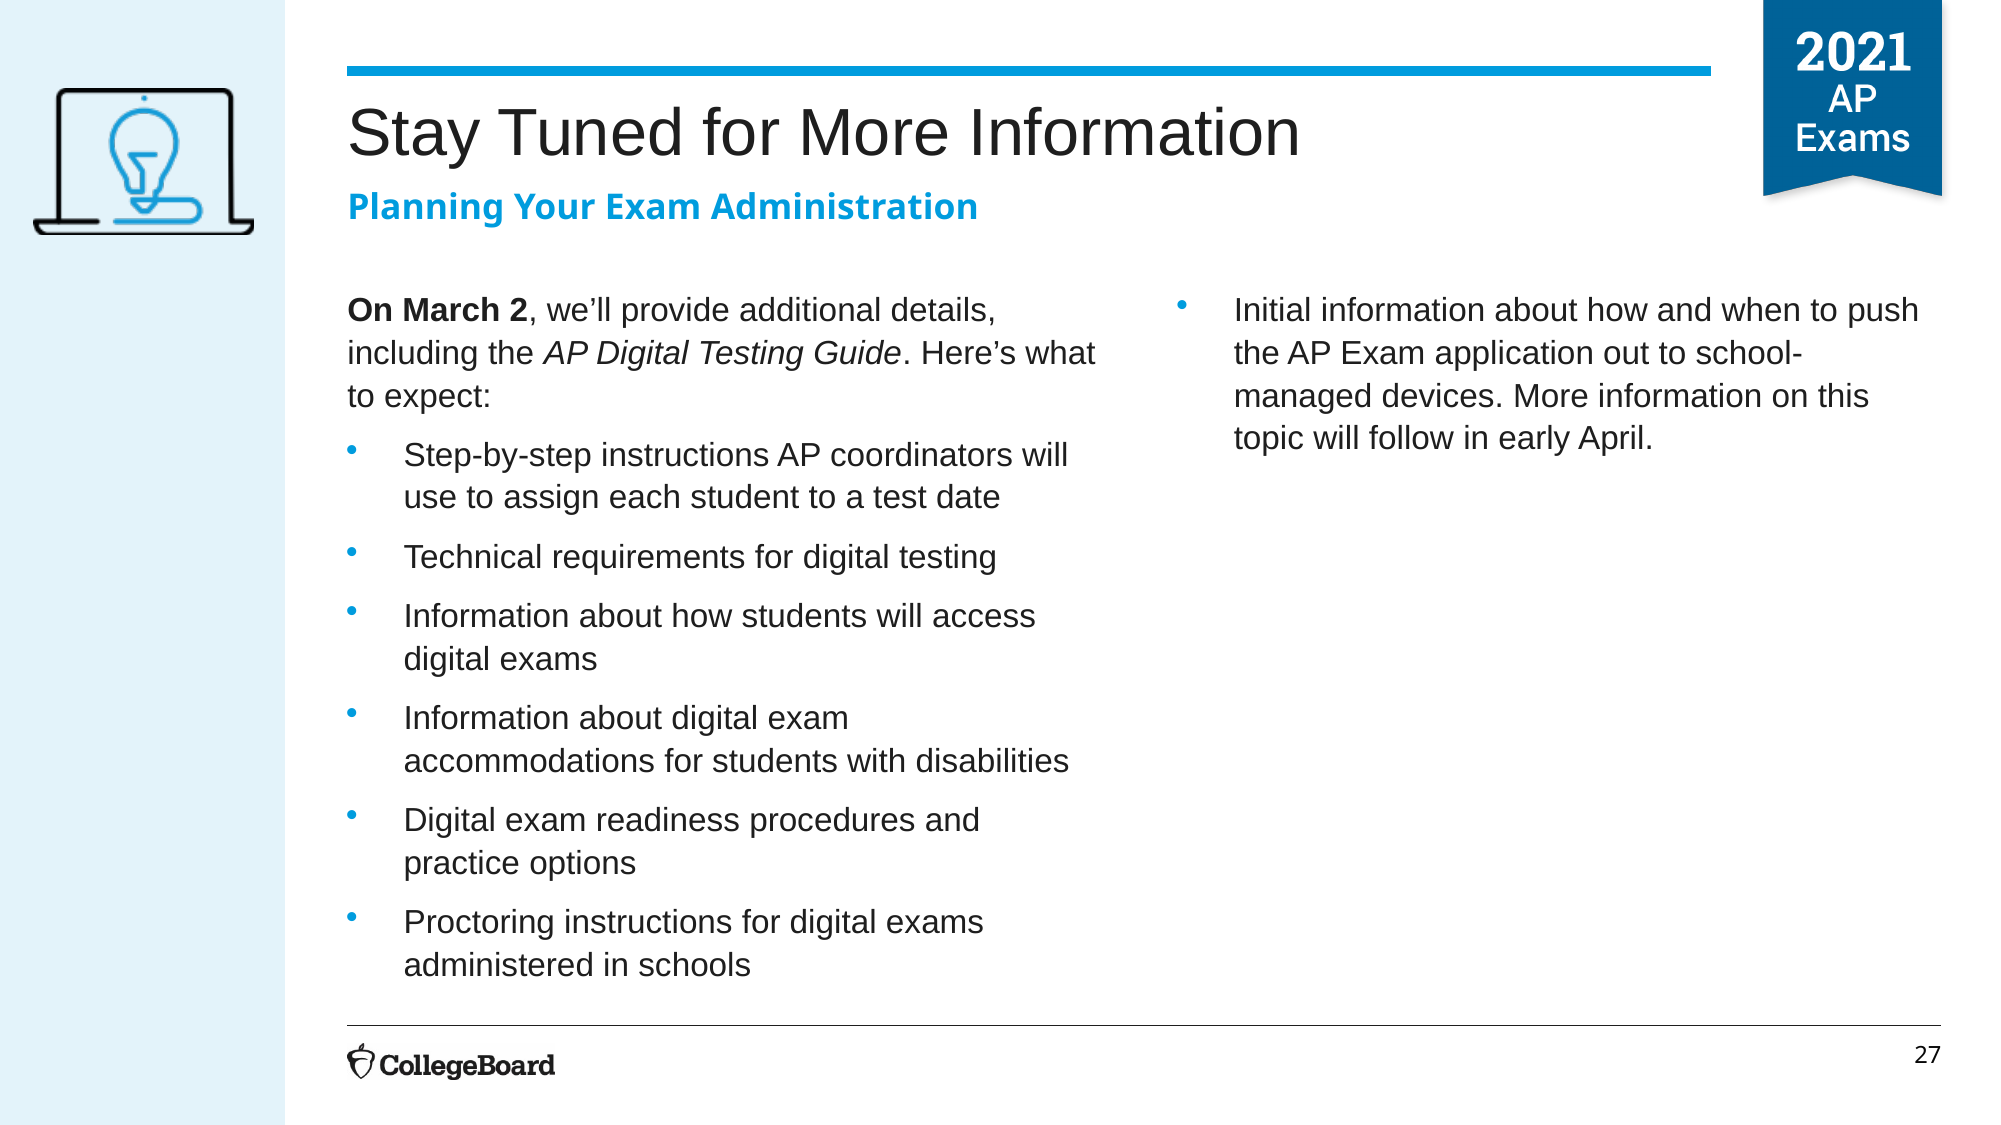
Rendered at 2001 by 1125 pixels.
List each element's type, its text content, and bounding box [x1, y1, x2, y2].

subtitle Planning Your Exam Administration [347, 176, 1416, 265]
picture [347, 1043, 555, 1080]
list On March 2, we’ll provide additional details, including the AP Digital Testing Guide. Here’s what to expect: Step-by-step instructions AP coordinators will use to assign each student to a test date Technical requirements for digital testing Information about how students will access digital exams Information about digital exam accommodations for students with disabilities Digital exam readiness procedures and practice options Proctoring instructions for digital exams administered in schools Initial information about how and when to push the AP Exam application out to school-managed devices. More information on this topic will follow in early April. [347, 285, 1933, 988]
picture [1763, 0, 1942, 196]
picture [32, 88, 255, 235]
title Stay Tuned for More Information [347, 88, 1747, 157]
